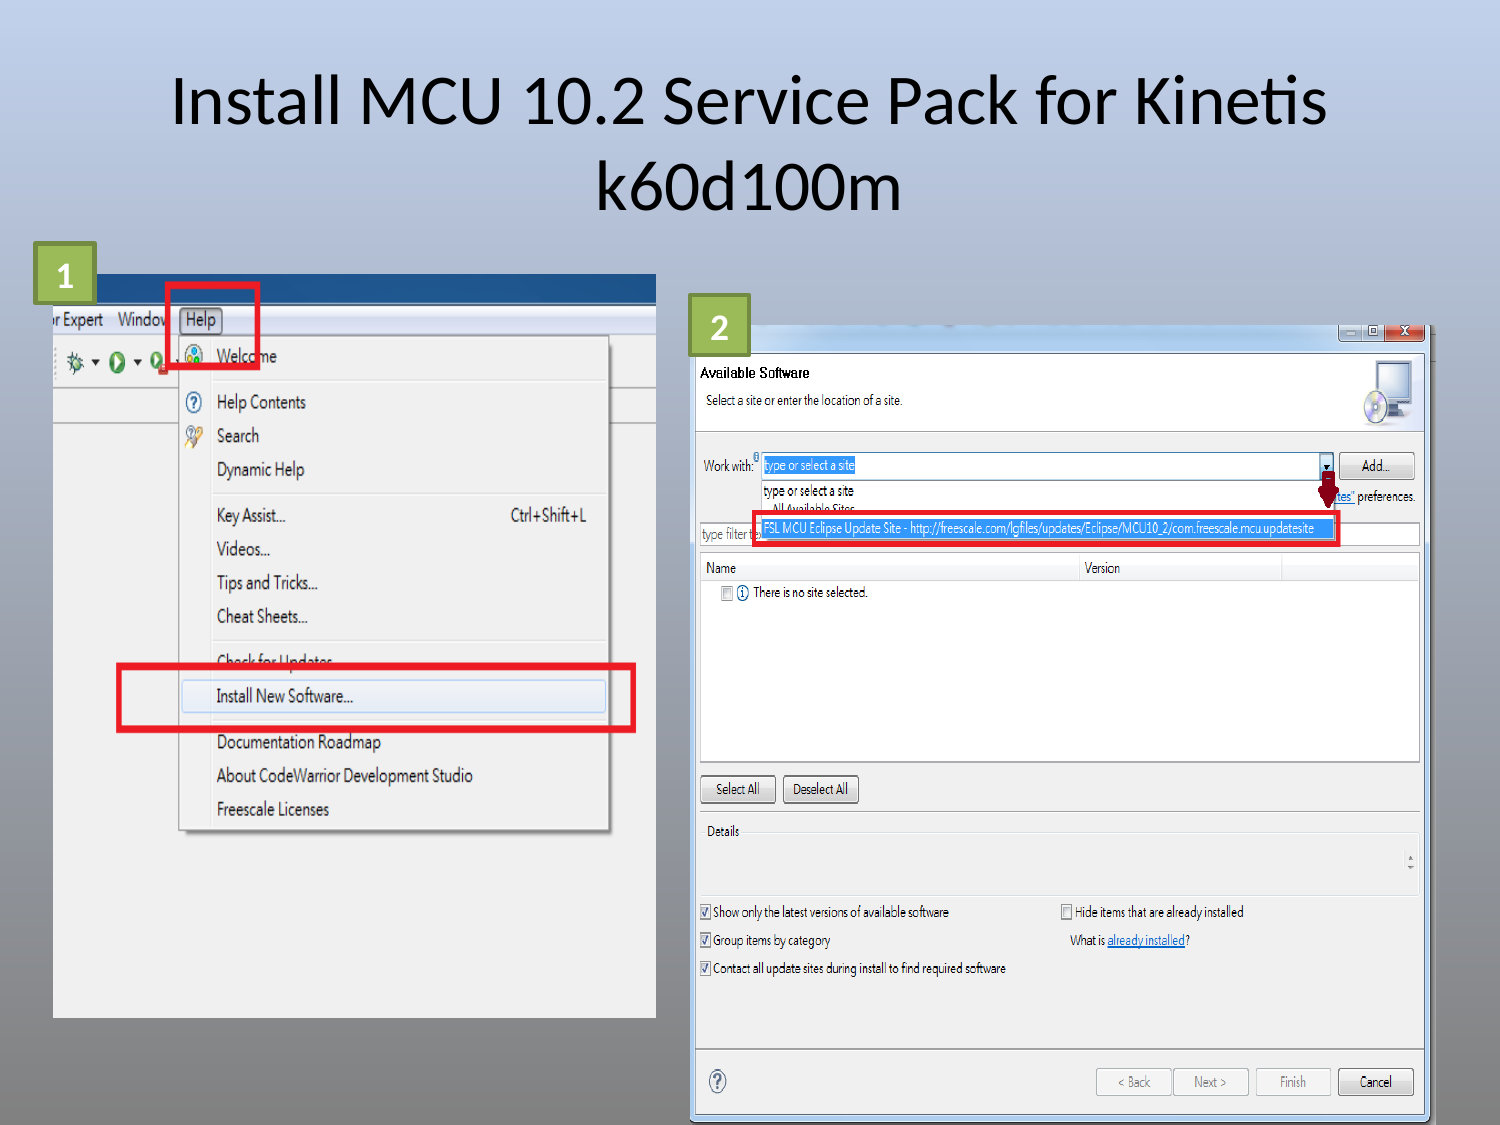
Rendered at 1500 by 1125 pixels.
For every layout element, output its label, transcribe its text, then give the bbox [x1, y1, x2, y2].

text_box 2 [688, 293, 751, 325]
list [52, 274, 656, 1018]
text_box 1 [33, 241, 97, 305]
picture [690, 325, 1436, 1125]
title Install MCU 10.2 Service Pack for Kinetis k60d100m [74, 44, 1426, 233]
